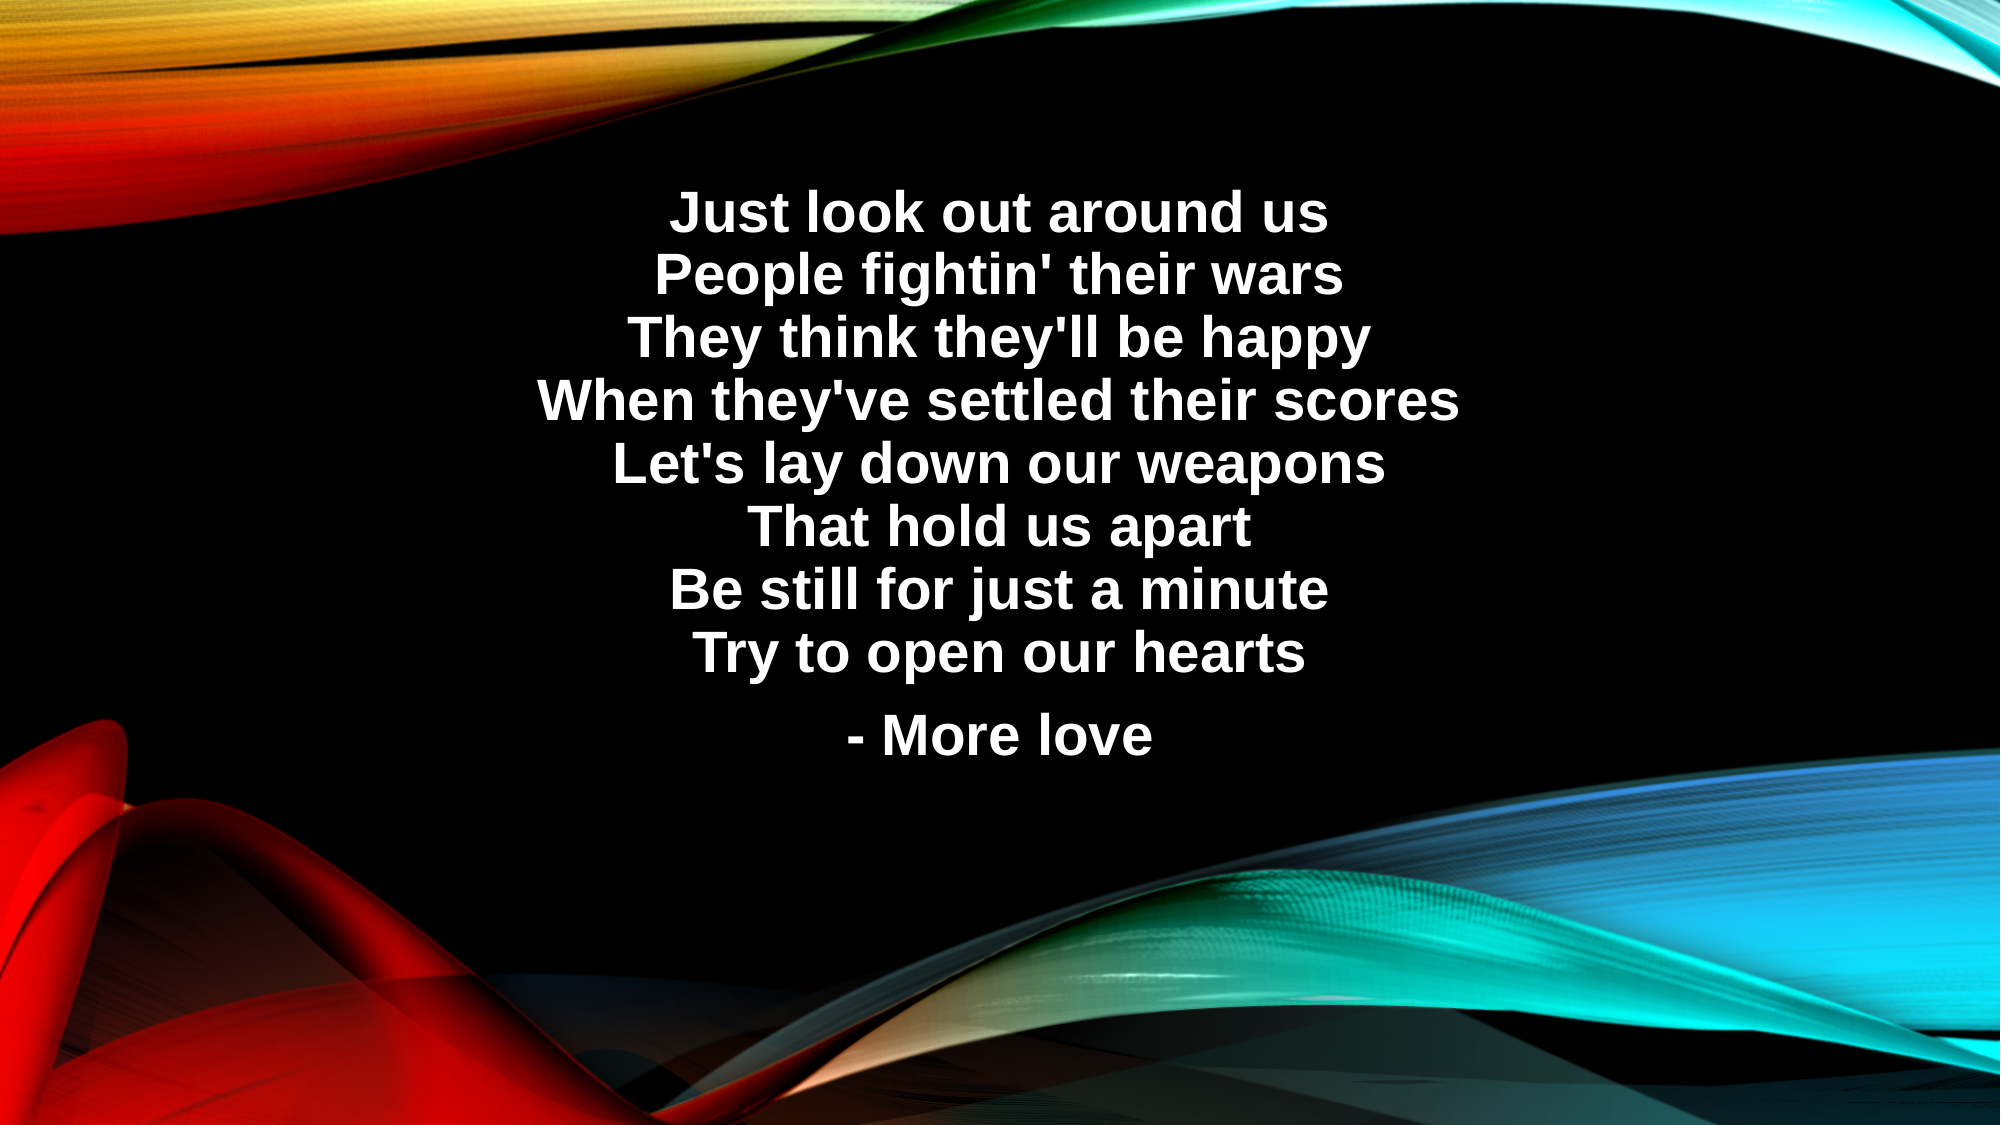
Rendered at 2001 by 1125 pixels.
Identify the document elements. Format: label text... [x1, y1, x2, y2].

subtitle Just look out around us People fightin' their wars They think they'll be happy When they've settled their scores Let's lay down our weapons That hold us apart Be still for just a minute Try to open our hearts - More love [0, 0, 2000, 1125]
